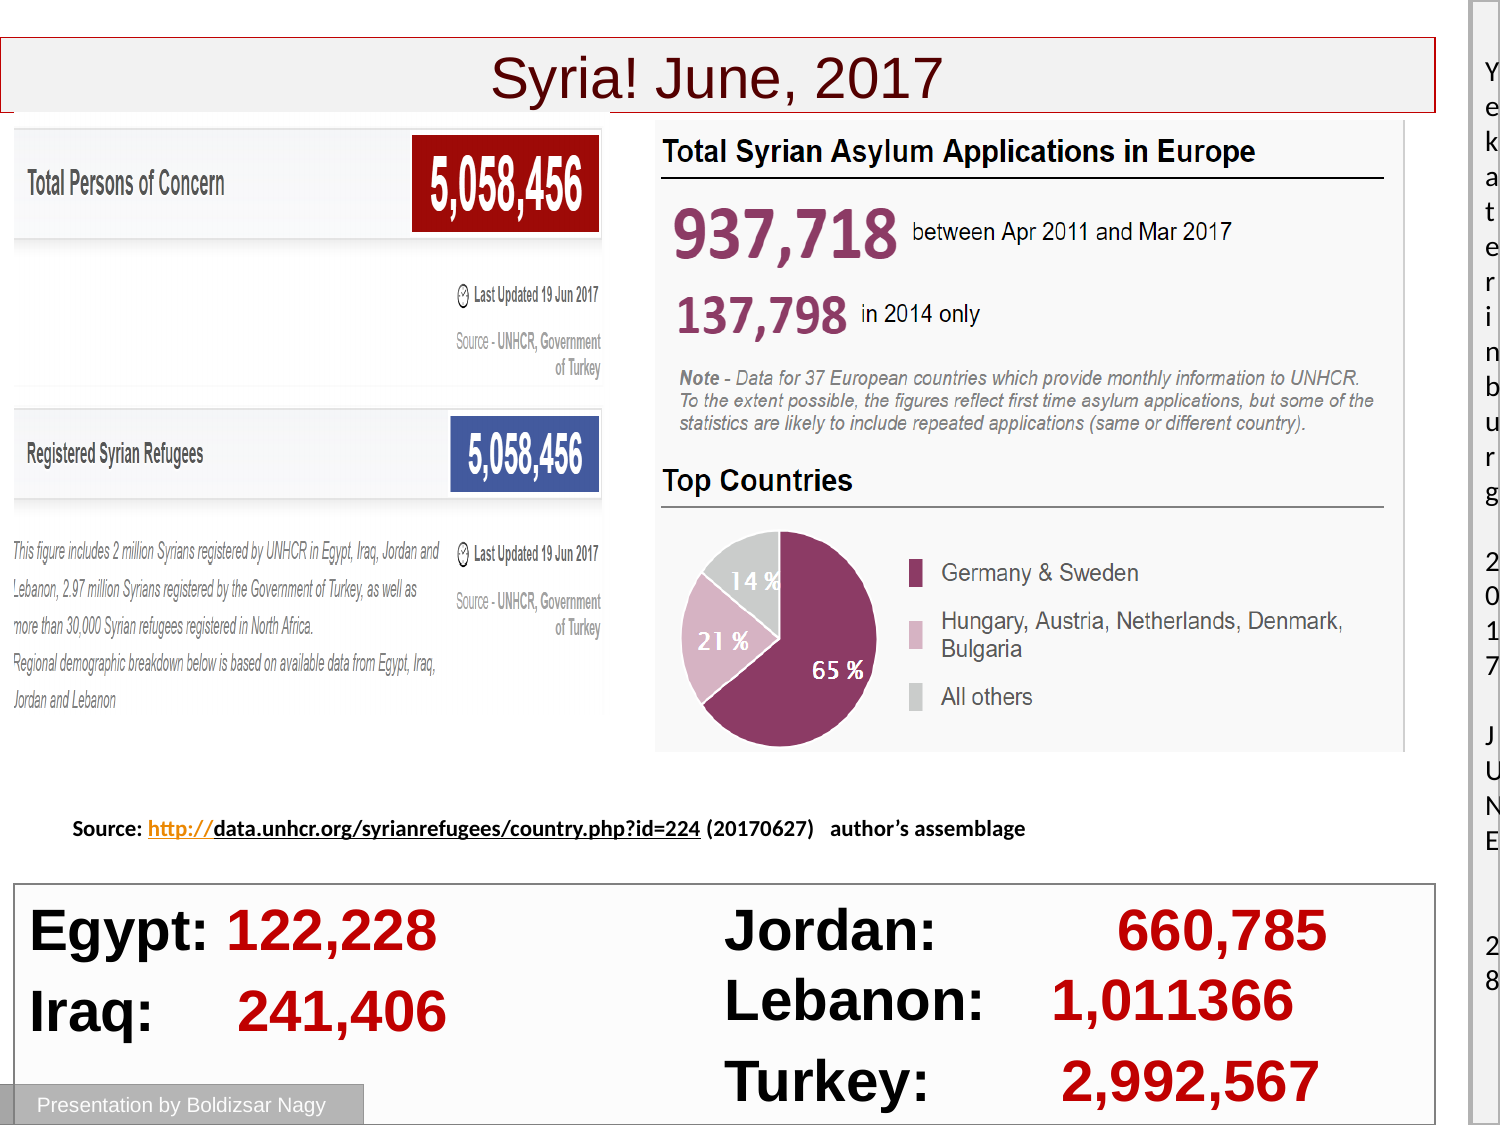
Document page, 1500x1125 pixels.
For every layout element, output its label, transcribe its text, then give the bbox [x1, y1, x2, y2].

picture [655, 119, 1407, 752]
text_box Source: http://data.unhcr.org/syrianrefugees/country.php?id=224 (20170627) author’s assemblage [57, 805, 1042, 848]
list Egypt: 122,228 Iraq: 241,406 Jordan: 660,785 Lebanon: 1,011366 Turkey: 2,992,567 [13, 883, 1436, 1125]
picture [13, 112, 610, 716]
title Syria! June, 2017 [0, 37, 1436, 113]
